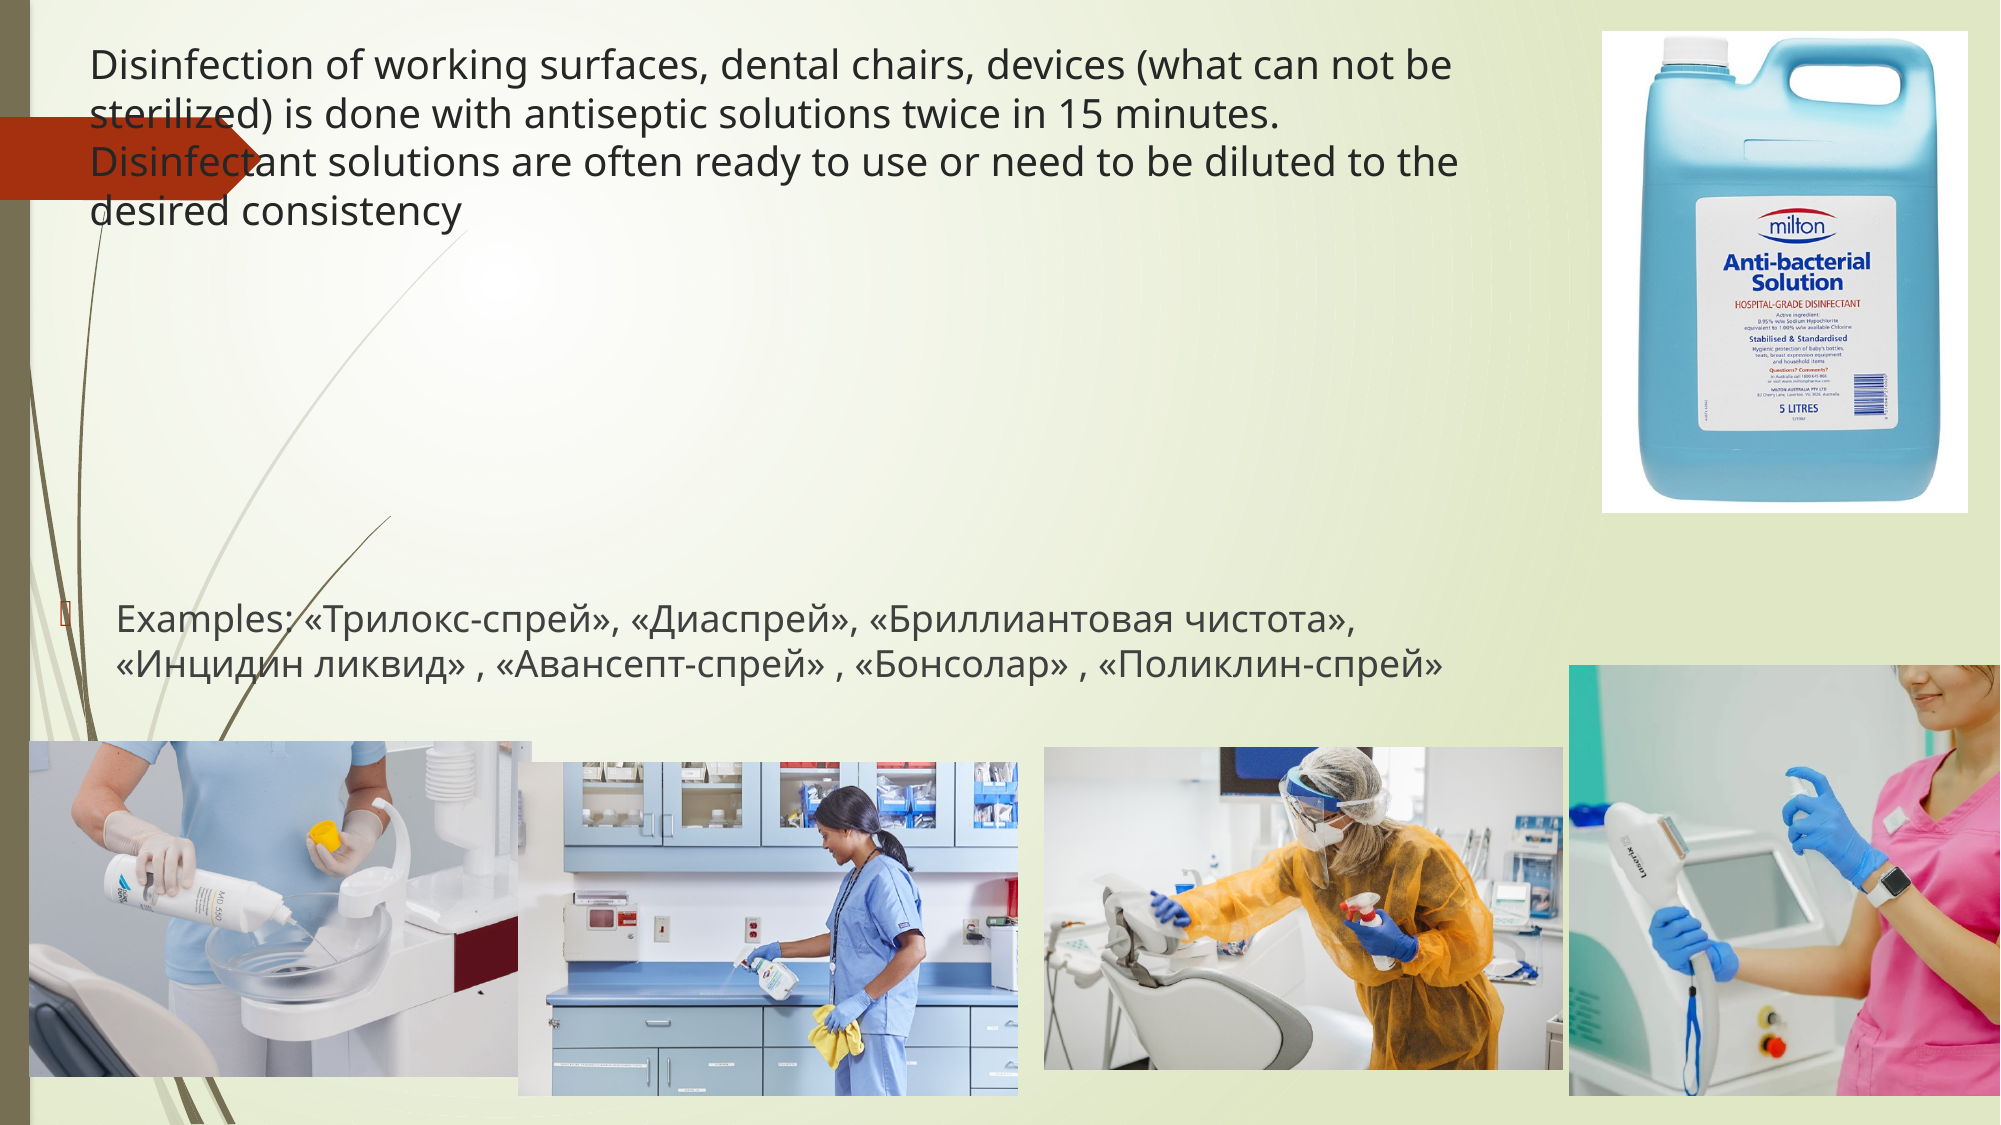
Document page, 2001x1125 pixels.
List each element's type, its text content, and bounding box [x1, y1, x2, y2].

list Examples: «Трилокс-спрей», «Диаспрей», «Бриллиантовая чистота», «Инцидин ликвид» , «Авансепт-спрей» , «Бонсолар» , «Поликлин-спрей» [44, 587, 1507, 1125]
title Disinfection of working surfaces, dental chairs, devices (what can not be sterilized) is done with antiseptic solutions twice in 15 minutes. Disinfectant solutions are often ready to use or need to be diluted to the desired consistency [74, 31, 1537, 242]
picture [28, 741, 1018, 1096]
picture [1602, 31, 1968, 513]
picture [1044, 746, 1563, 1070]
picture [1569, 665, 2000, 1096]
